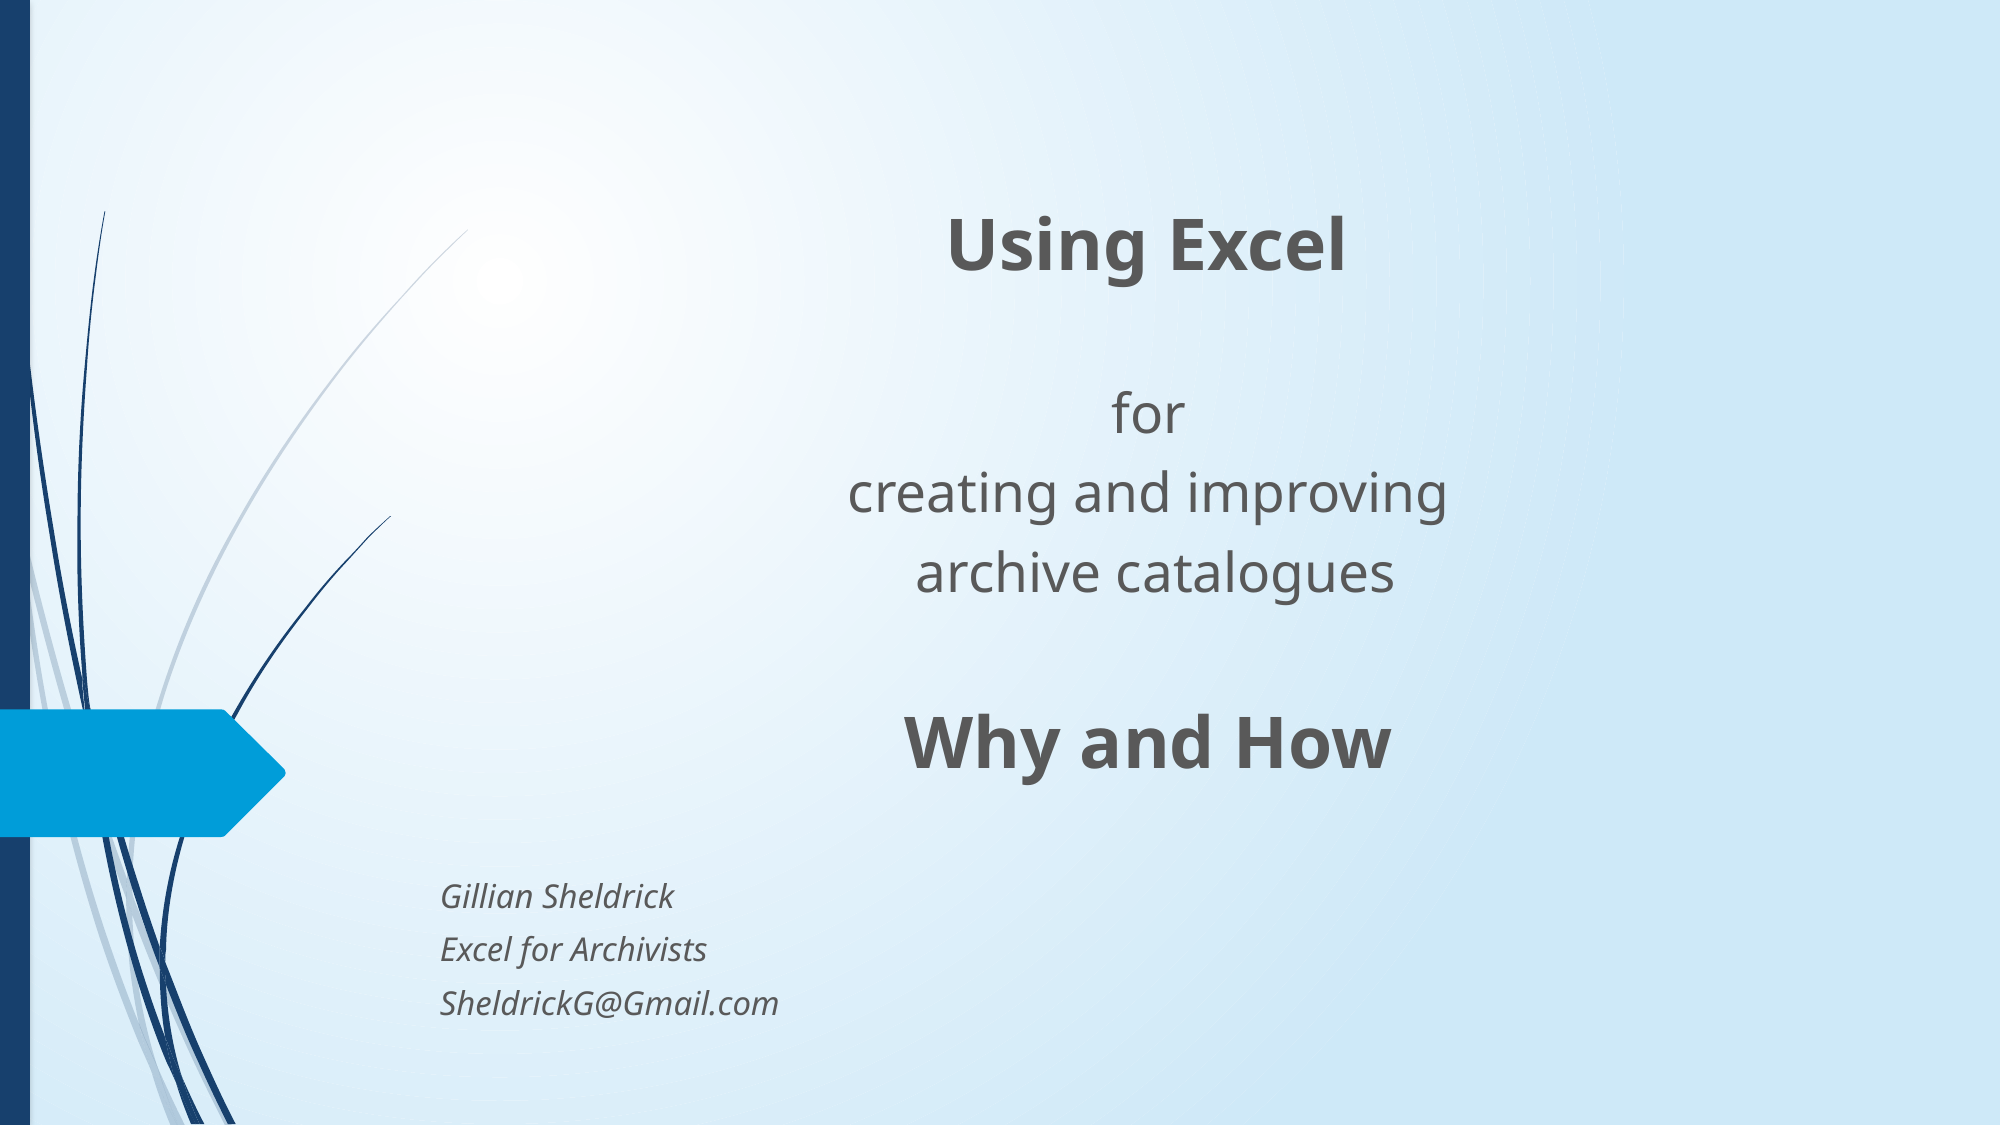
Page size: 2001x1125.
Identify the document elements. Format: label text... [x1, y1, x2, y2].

text_box Using Excel for creating and improving archive catalogues Why and How Gillian Sheldrick Excel for Archivists SheldrickG@Gmail.com [424, 112, 1888, 1035]
